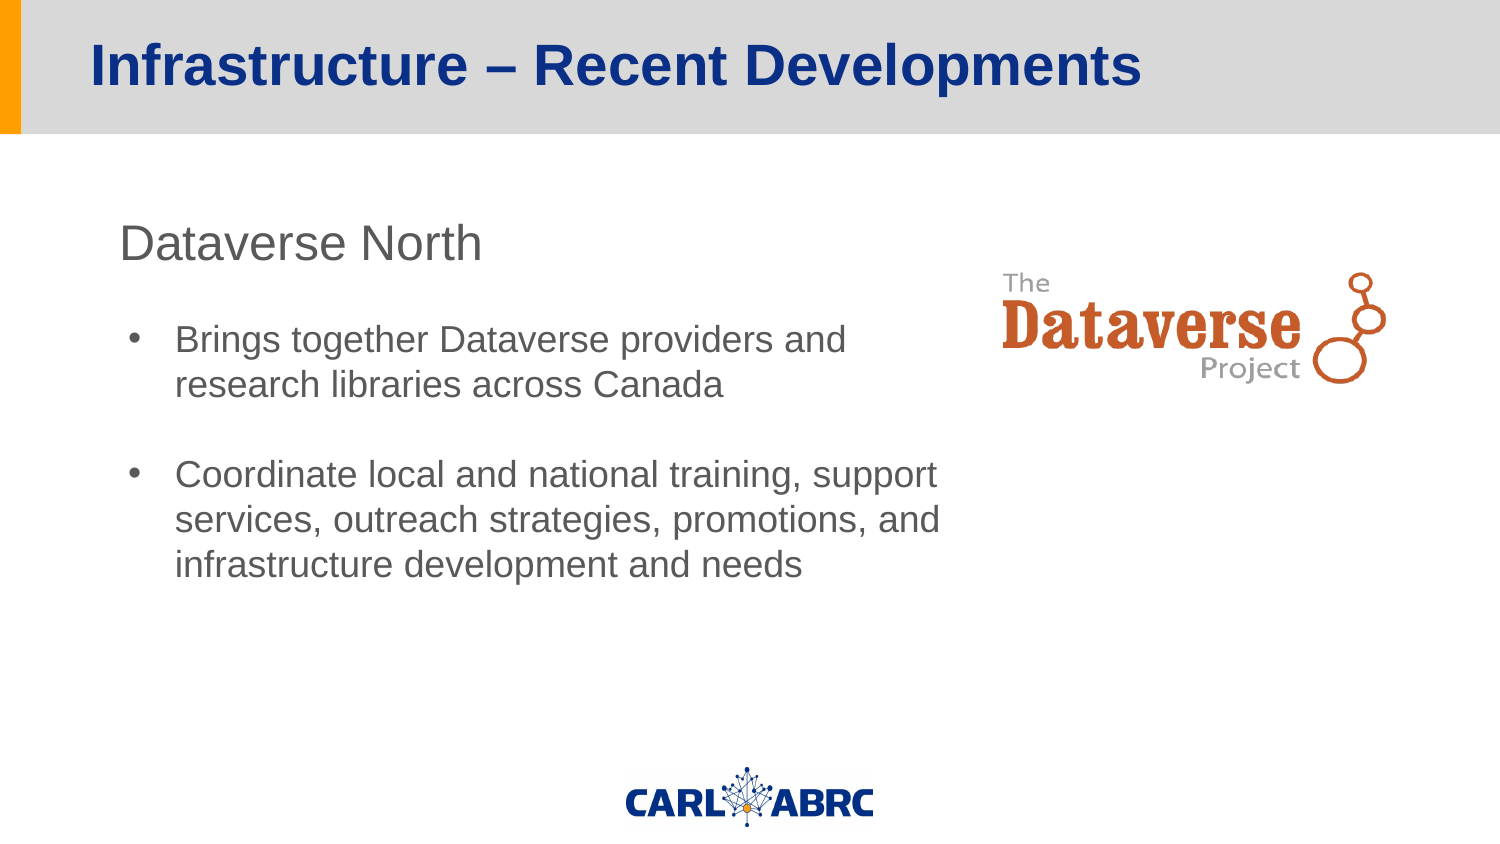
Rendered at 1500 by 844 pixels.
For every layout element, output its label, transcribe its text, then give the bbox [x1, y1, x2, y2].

title Infrastructure – Recent Developments [75, 0, 1425, 135]
picture [626, 767, 873, 827]
text_box Brings together Dataverse providers and research libraries across Canada Coordinate local and national training, support services, outreach strategies, promotions, and infrastructure development and needs [113, 307, 967, 592]
picture [985, 264, 1397, 392]
list Dataverse North [75, 195, 1473, 752]
